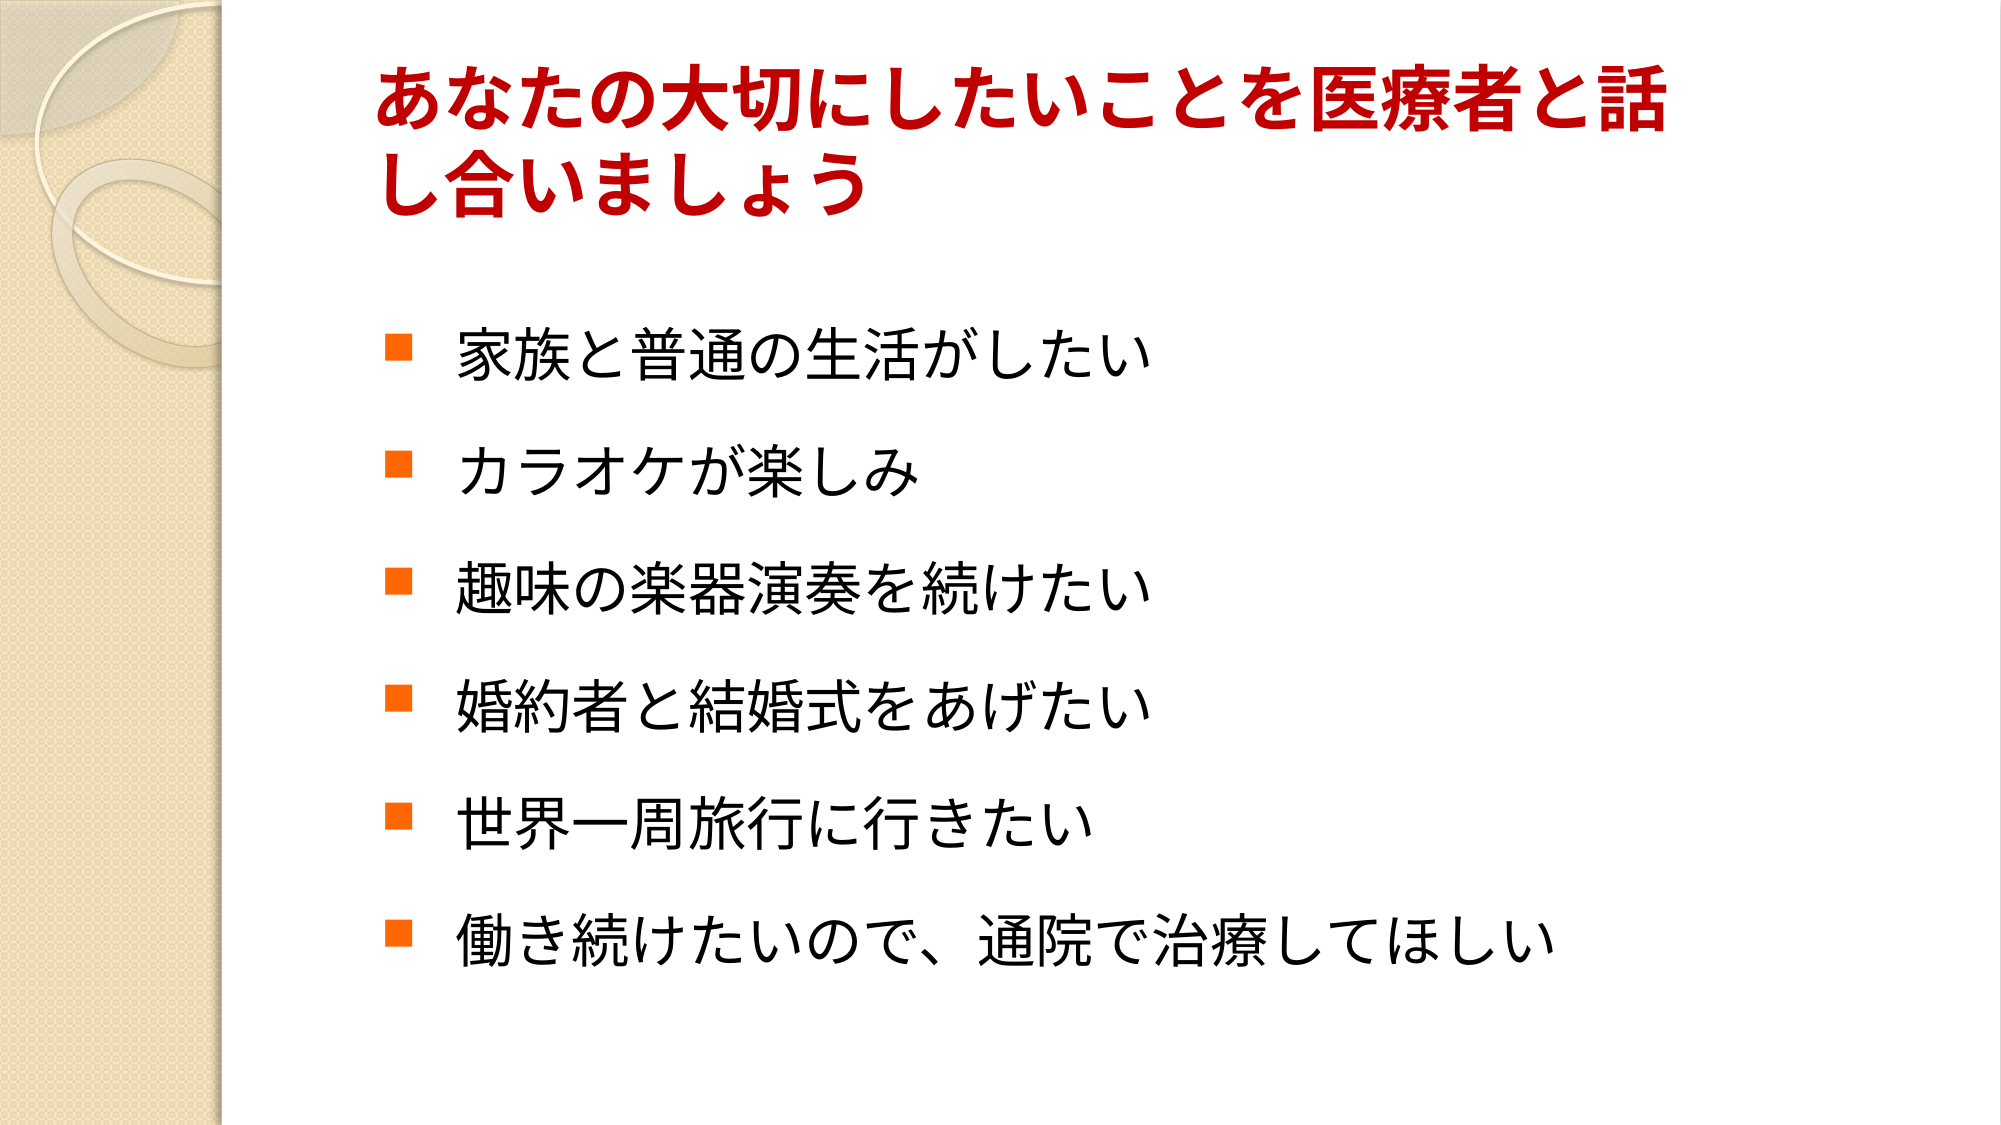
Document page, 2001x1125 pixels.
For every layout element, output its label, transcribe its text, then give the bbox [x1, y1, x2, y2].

list 家族と普通の生活がしたい カラオケが楽しみ 趣味の楽器演奏を続けたい 婚約者と結婚式をあげたい 世界一周旅行に行きたい 働き続けたいので、通院で治療してほしい [366, 275, 1643, 1067]
title あなたの大切にしたいことを医療者と話し合いましょう [357, 45, 1697, 234]
